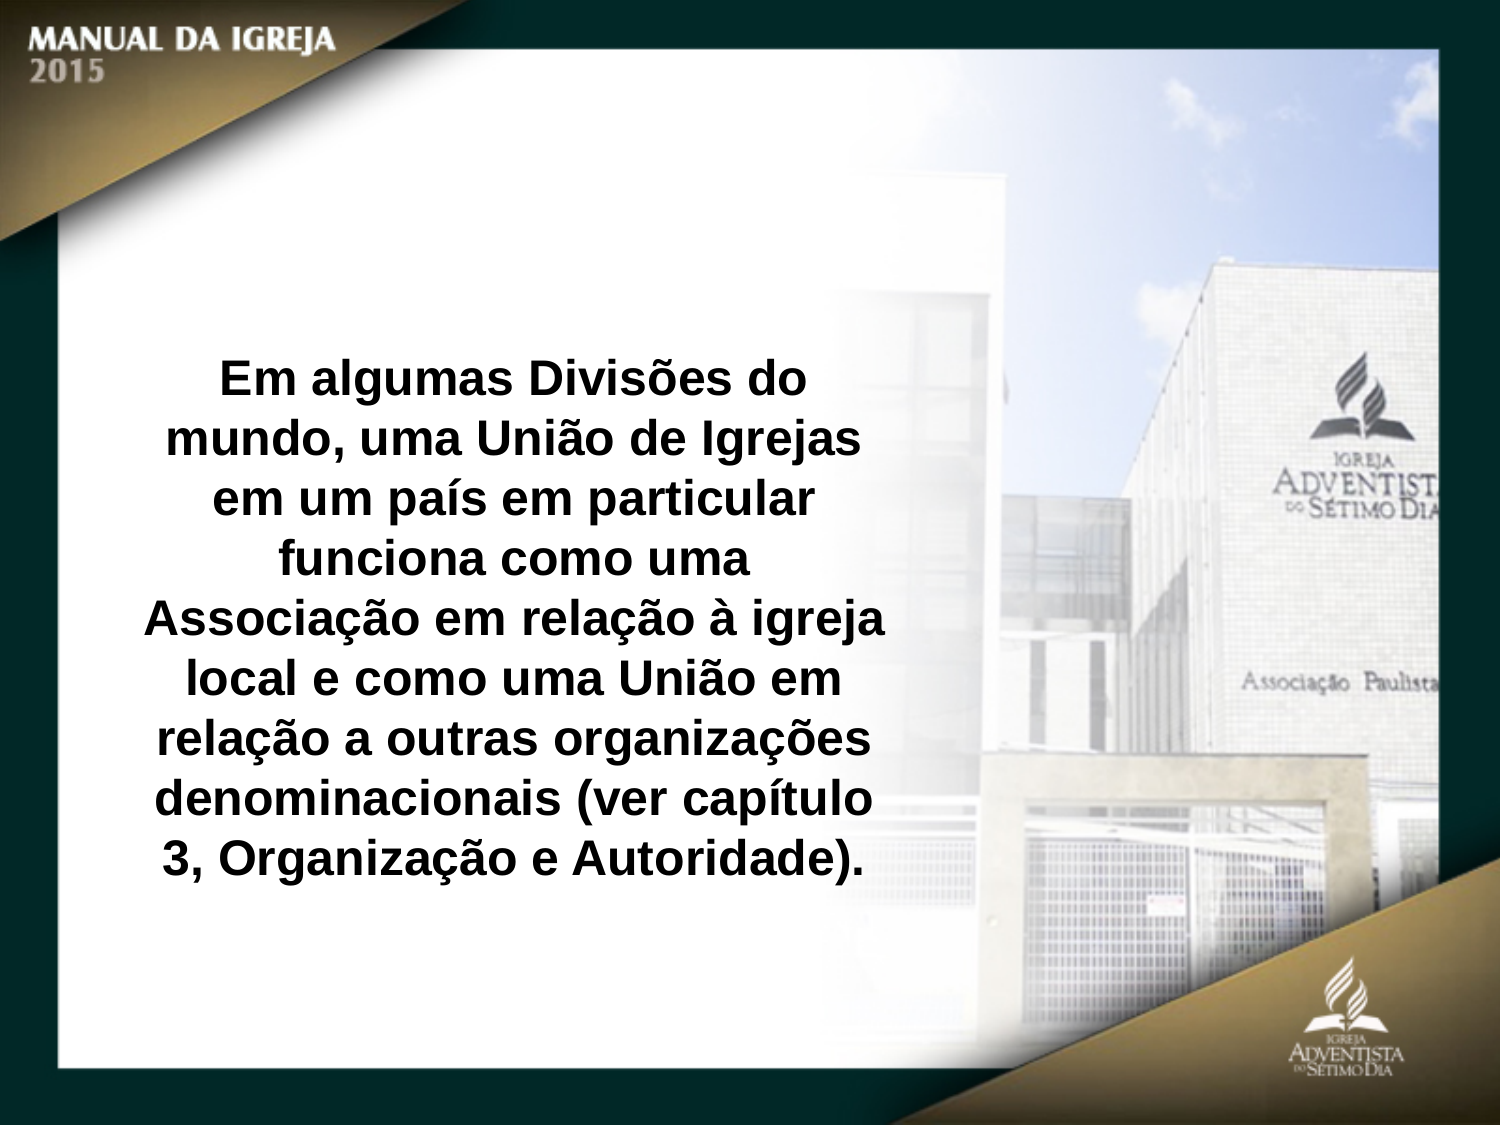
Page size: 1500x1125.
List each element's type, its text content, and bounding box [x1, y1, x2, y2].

picture [0, 0, 1500, 1125]
text_box Em algumas Divisões do mundo, uma União de Igrejas em um país em particular funciona como uma Associação em relação à igreja local e como uma União em relação a outras organizações denominacionais (ver capítulo 3, Organização e Autoridade). [123, 338, 905, 893]
